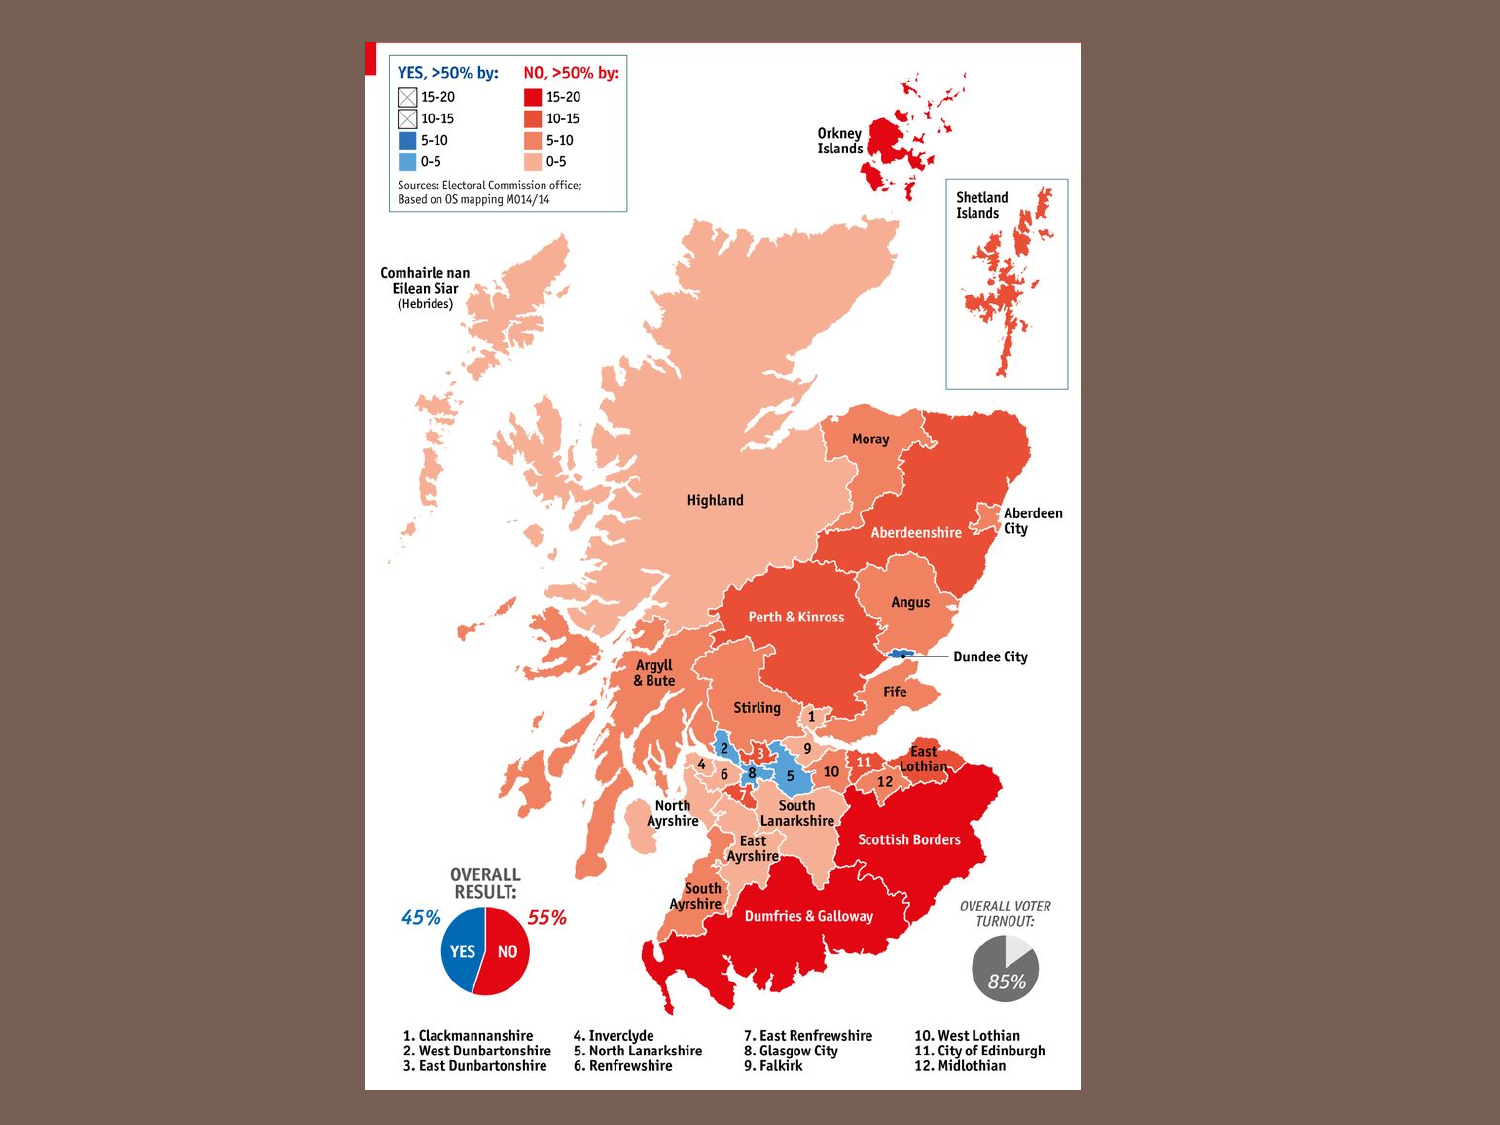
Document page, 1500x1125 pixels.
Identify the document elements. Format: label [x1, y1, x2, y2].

picture [365, 42, 1082, 1090]
